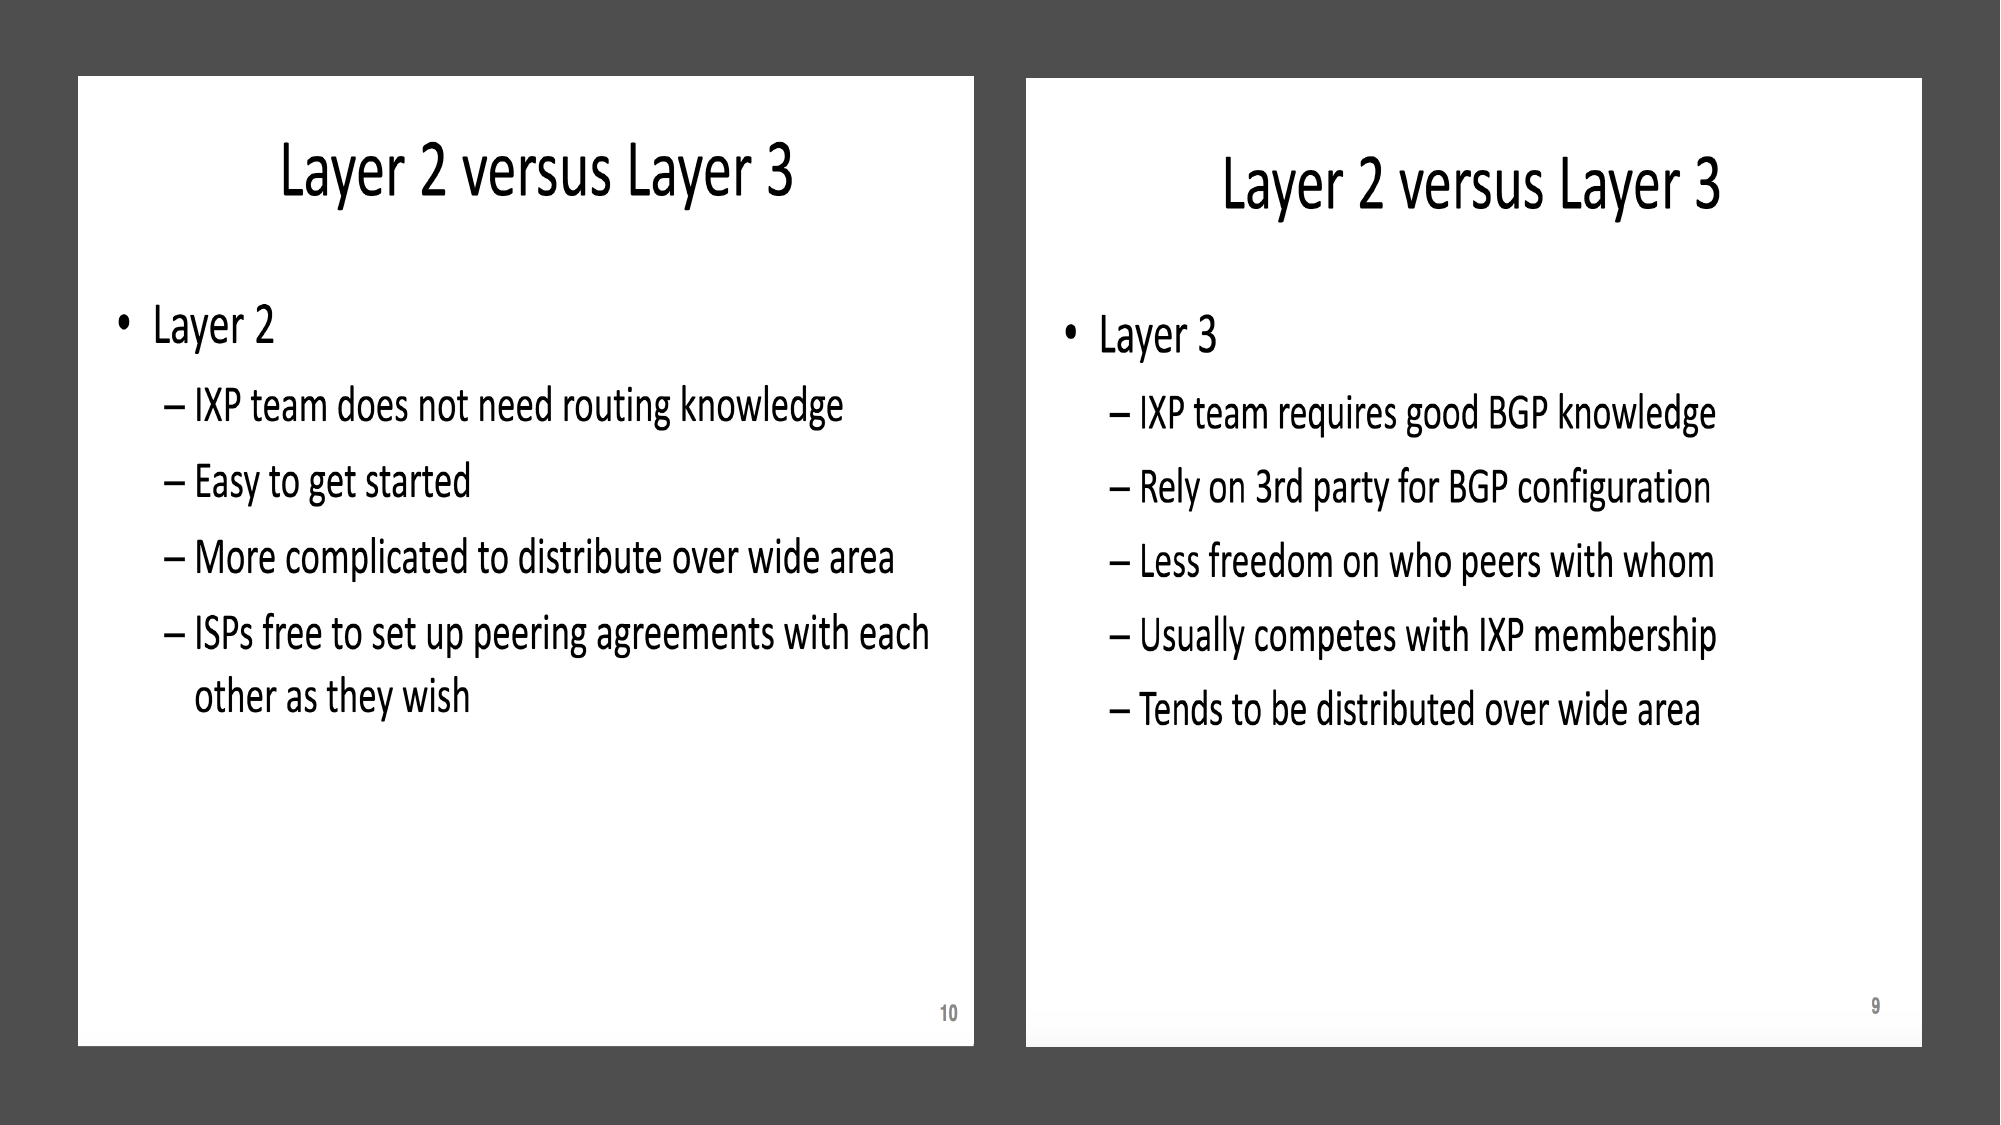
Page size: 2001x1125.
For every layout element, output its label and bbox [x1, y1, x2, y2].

picture [78, 76, 974, 1044]
text_box [77, 78, 975, 1047]
picture [1026, 78, 1922, 1047]
text_box [0, 0, 2000, 1125]
